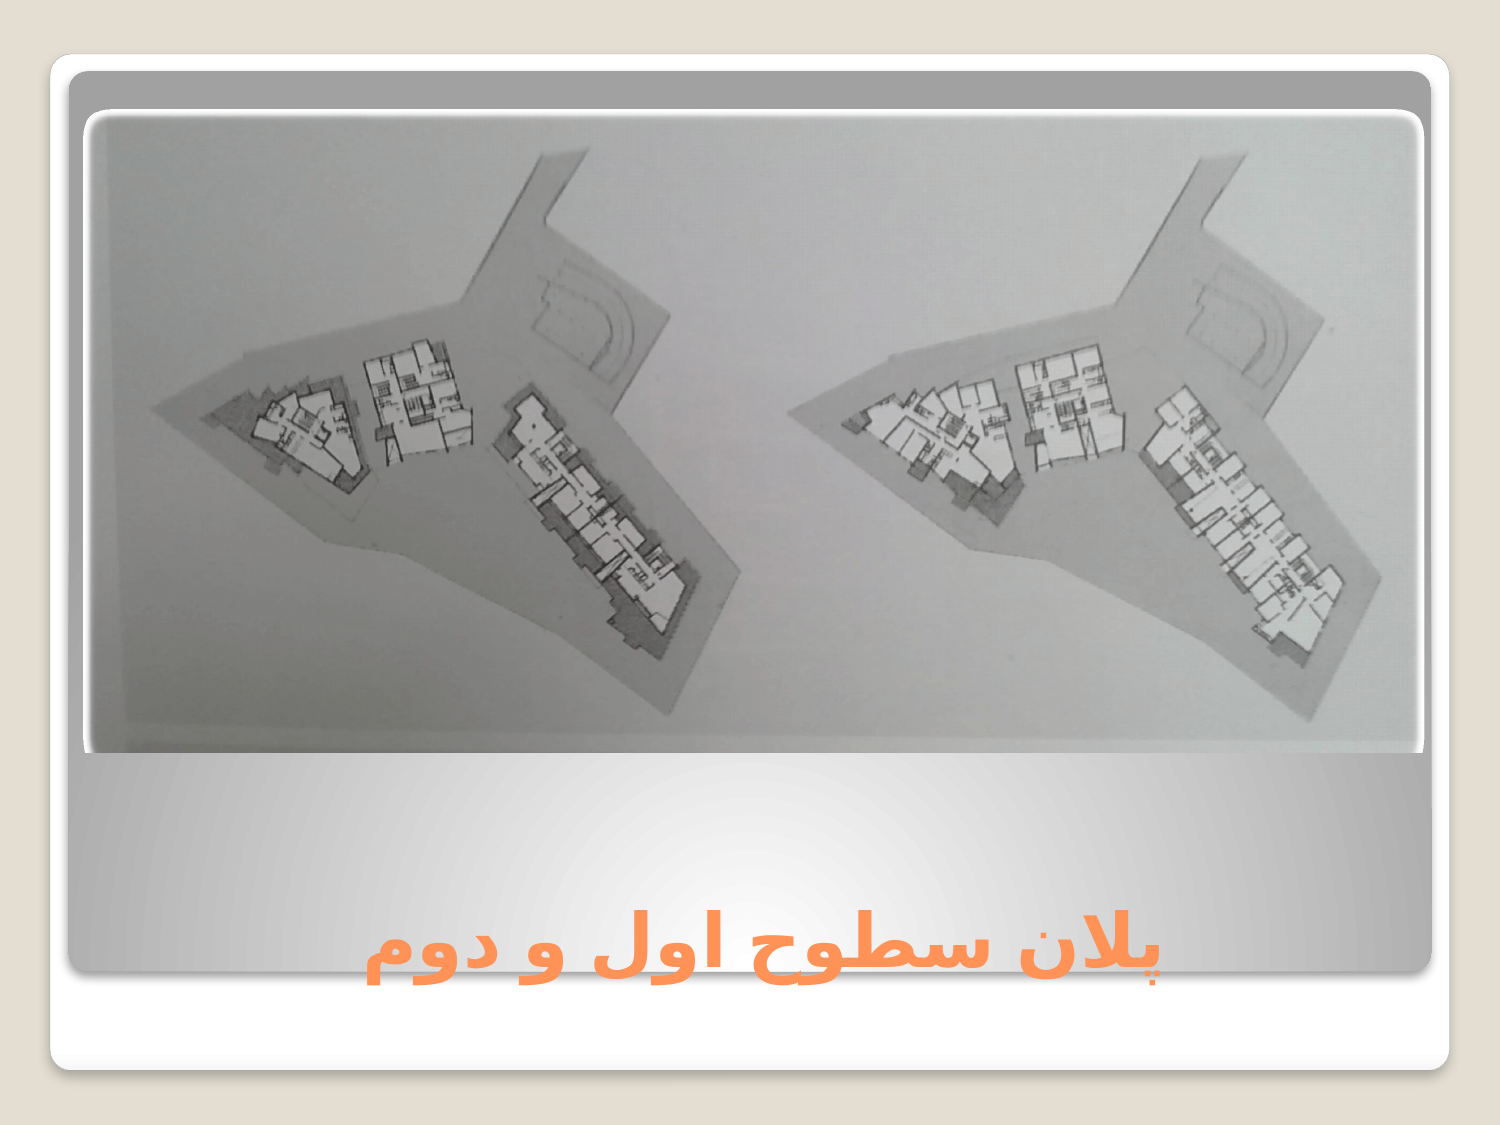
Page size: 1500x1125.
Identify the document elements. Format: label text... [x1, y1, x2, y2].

title پلان سطوح اول و دوم [82, 817, 1425, 990]
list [82, 107, 1426, 753]
